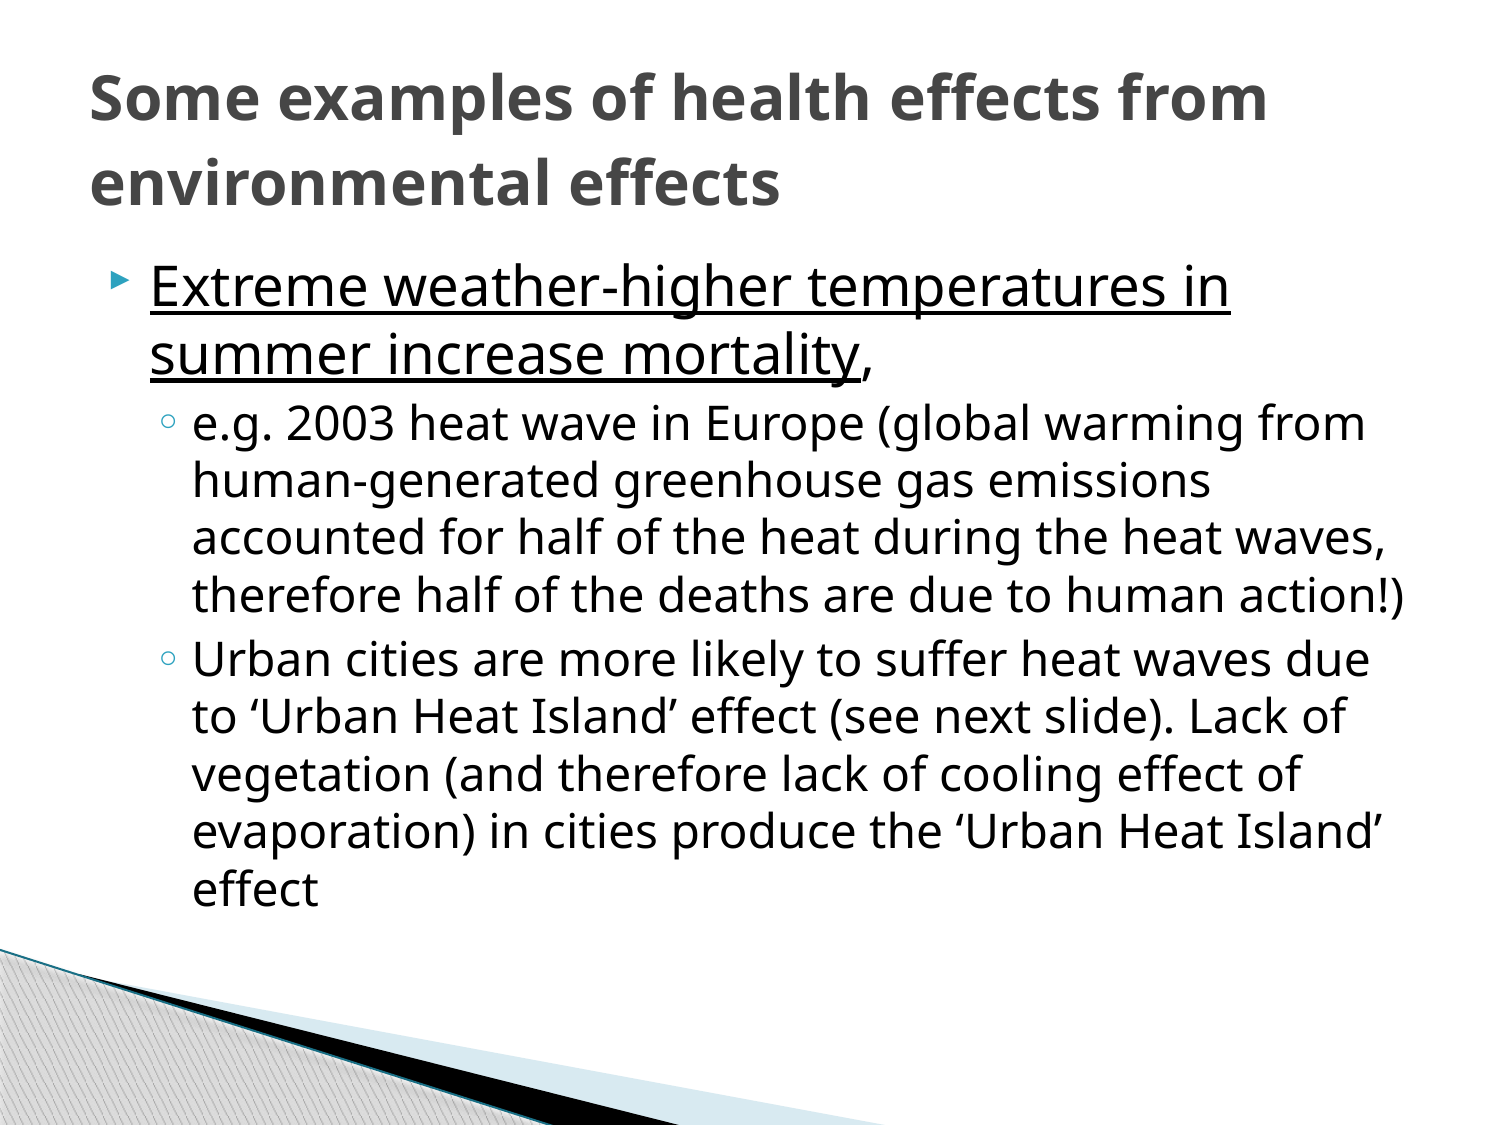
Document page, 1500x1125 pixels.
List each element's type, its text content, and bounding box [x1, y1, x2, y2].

list Extreme weather-higher temperatures in summer increase mortality, e.g. 2003 heat wave in Europe (global warming from human-generated greenhouse gas emissions accounted for half of the heat during the heat waves, therefore half of the deaths are due to human action!) Urban cities are more likely to suffer heat waves due to ‘Urban Heat Island’ effect (see next slide). Lack of vegetation (and therefore lack of cooling effect of evaporation) in cities produce the ‘Urban Heat Island’ effect [75, 243, 1425, 986]
title Some examples of health effects from environmental effects [75, 45, 1425, 233]
